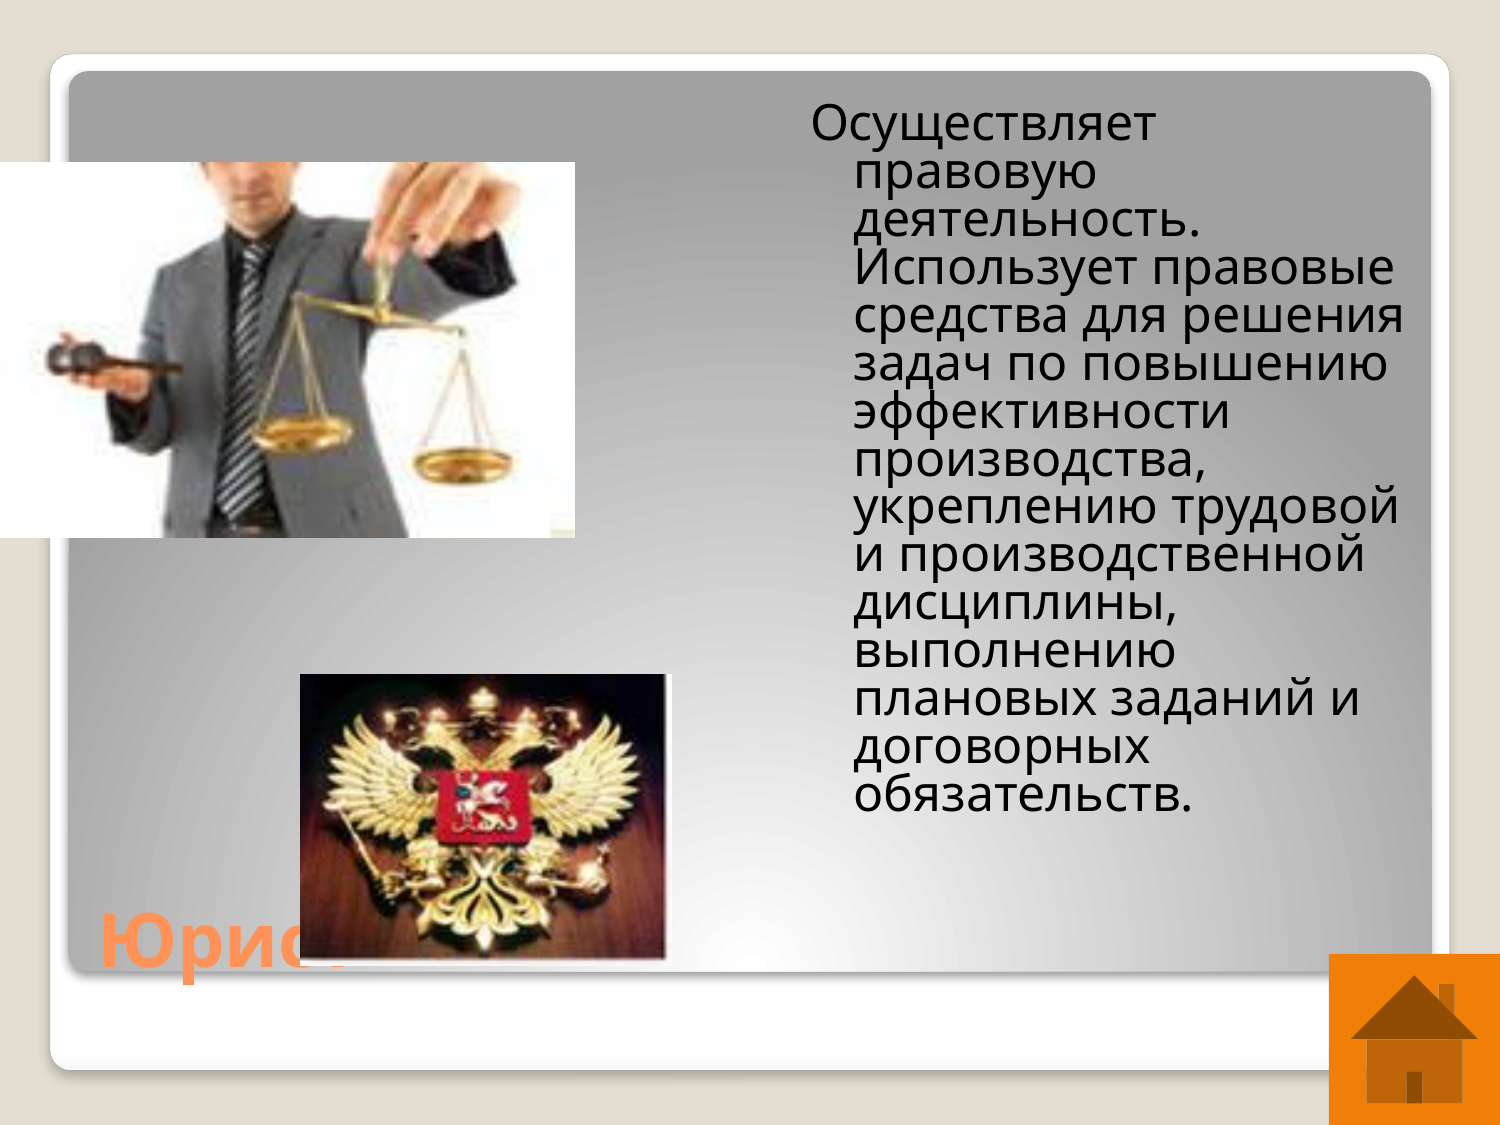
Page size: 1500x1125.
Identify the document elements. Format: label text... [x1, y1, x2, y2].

picture [299, 674, 673, 966]
text_box [1328, 953, 1500, 1125]
title Юрист [82, 817, 1425, 991]
picture [0, 162, 576, 538]
list Осуществляет правовую деятельность. Использует правовые средства для решения задач по повышению эффективности производства, укреплению трудовой и производственной дисциплины, выполнению плановых заданий и договорных обязательств. [780, 86, 1426, 807]
